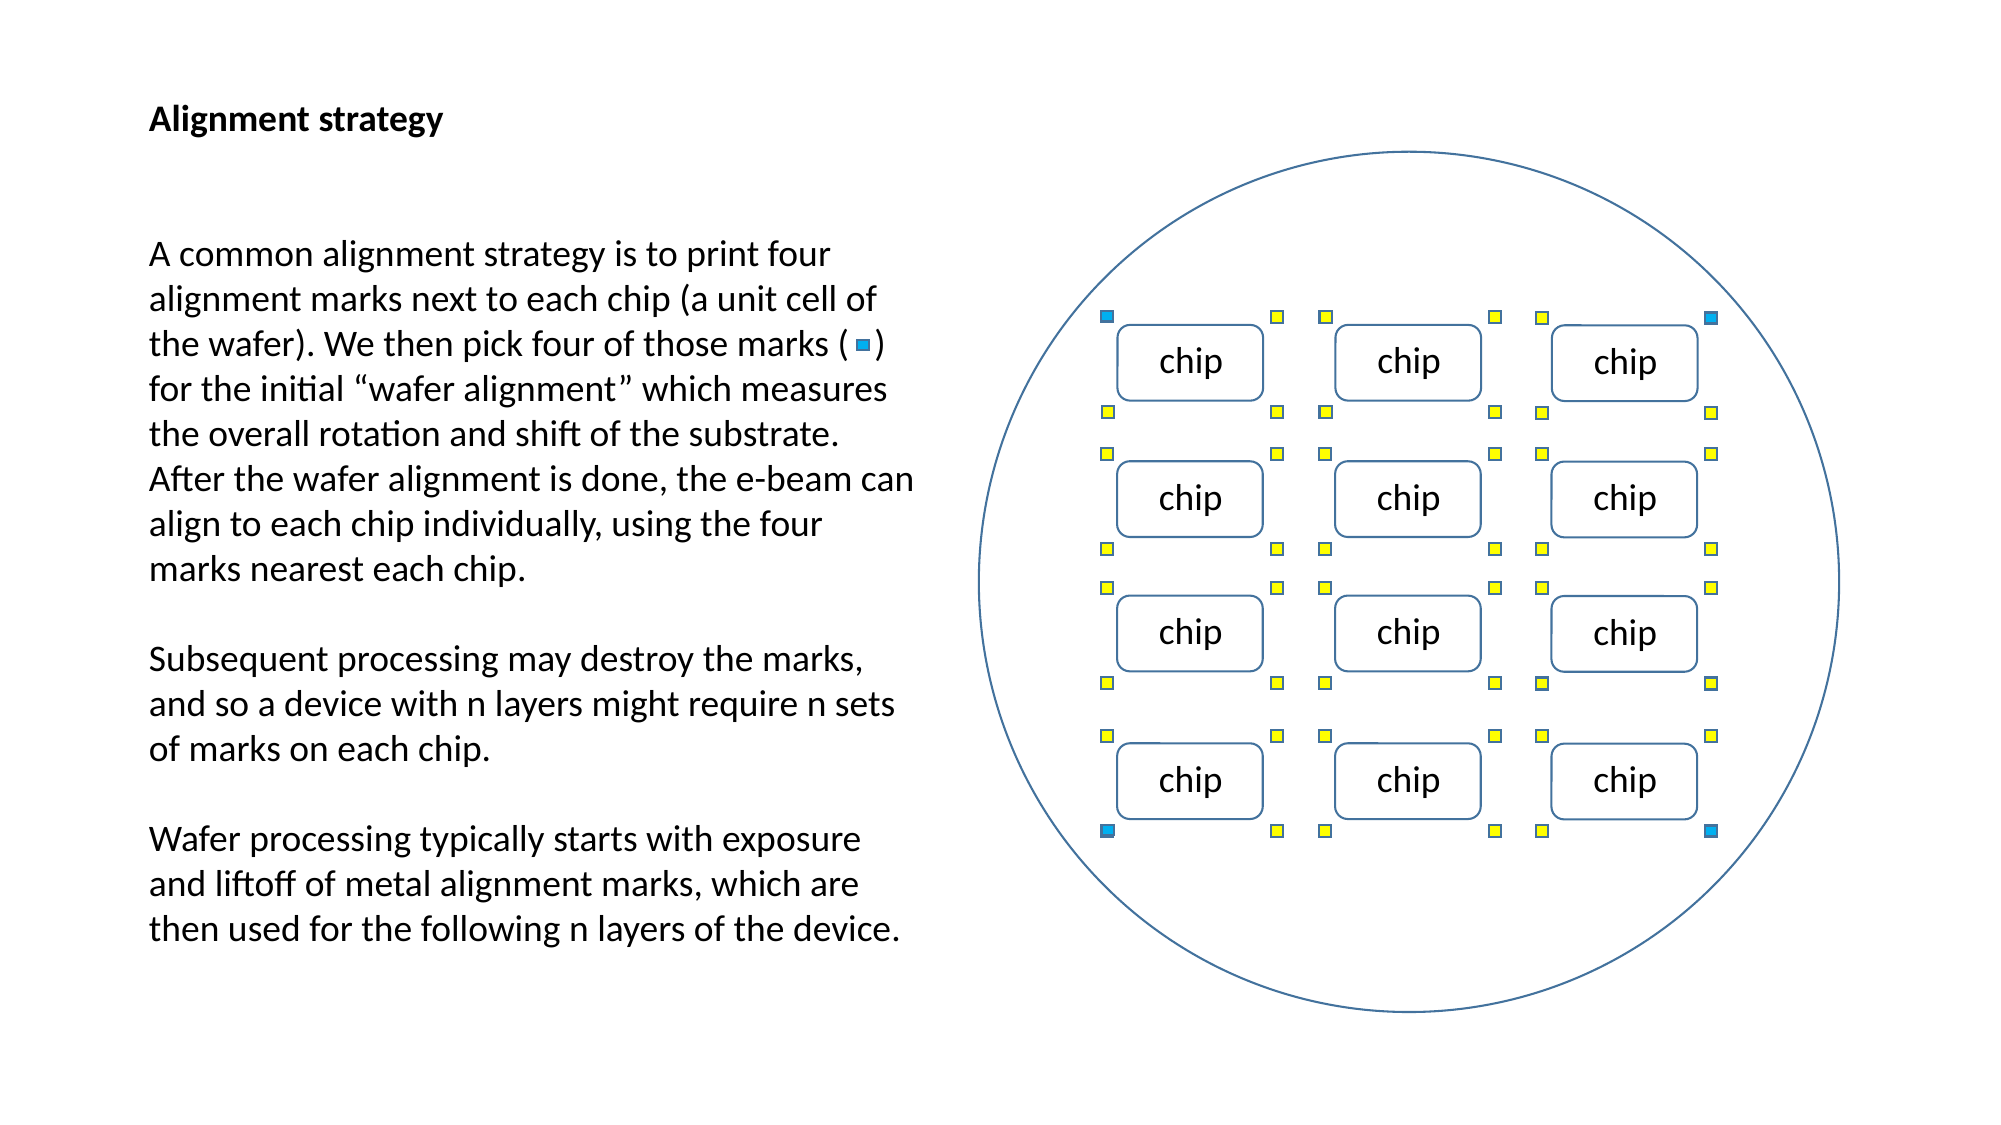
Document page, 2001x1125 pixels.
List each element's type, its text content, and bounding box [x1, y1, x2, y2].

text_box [1319, 729, 1501, 837]
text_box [1535, 729, 1718, 838]
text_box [1535, 311, 1718, 419]
text_box [1101, 405, 1115, 419]
text_box [1100, 310, 1114, 323]
text_box [1116, 323, 1265, 402]
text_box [1535, 447, 1718, 556]
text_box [1101, 581, 1283, 690]
text_box chip [1144, 329, 1239, 389]
text_box [977, 150, 1841, 1014]
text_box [1319, 311, 1501, 419]
text_box Alignment strategy A common alignment strategy is to print four alignment marks next to each chip (a unit cell of the wafer). We then pick four of those marks ( ) for the initial “wafer alignment” which measures the overall rotation and shift of the substrate. After the wafer alignment is done, the e-beam can align to each chip individually, using the four marks nearest each chip. Subsequent processing may destroy the marks, and so a device with n layers might require n sets of marks on each chip. Wafer processing typically starts with exposure and liftoff of metal alignment marks, which are then used for the following n layers of the device. [134, 86, 932, 957]
text_box [856, 339, 870, 351]
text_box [1101, 729, 1283, 837]
text_box [1270, 310, 1284, 324]
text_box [1319, 581, 1501, 690]
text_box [1535, 582, 1718, 690]
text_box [1319, 447, 1501, 555]
text_box [1270, 405, 1284, 419]
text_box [1101, 447, 1283, 555]
